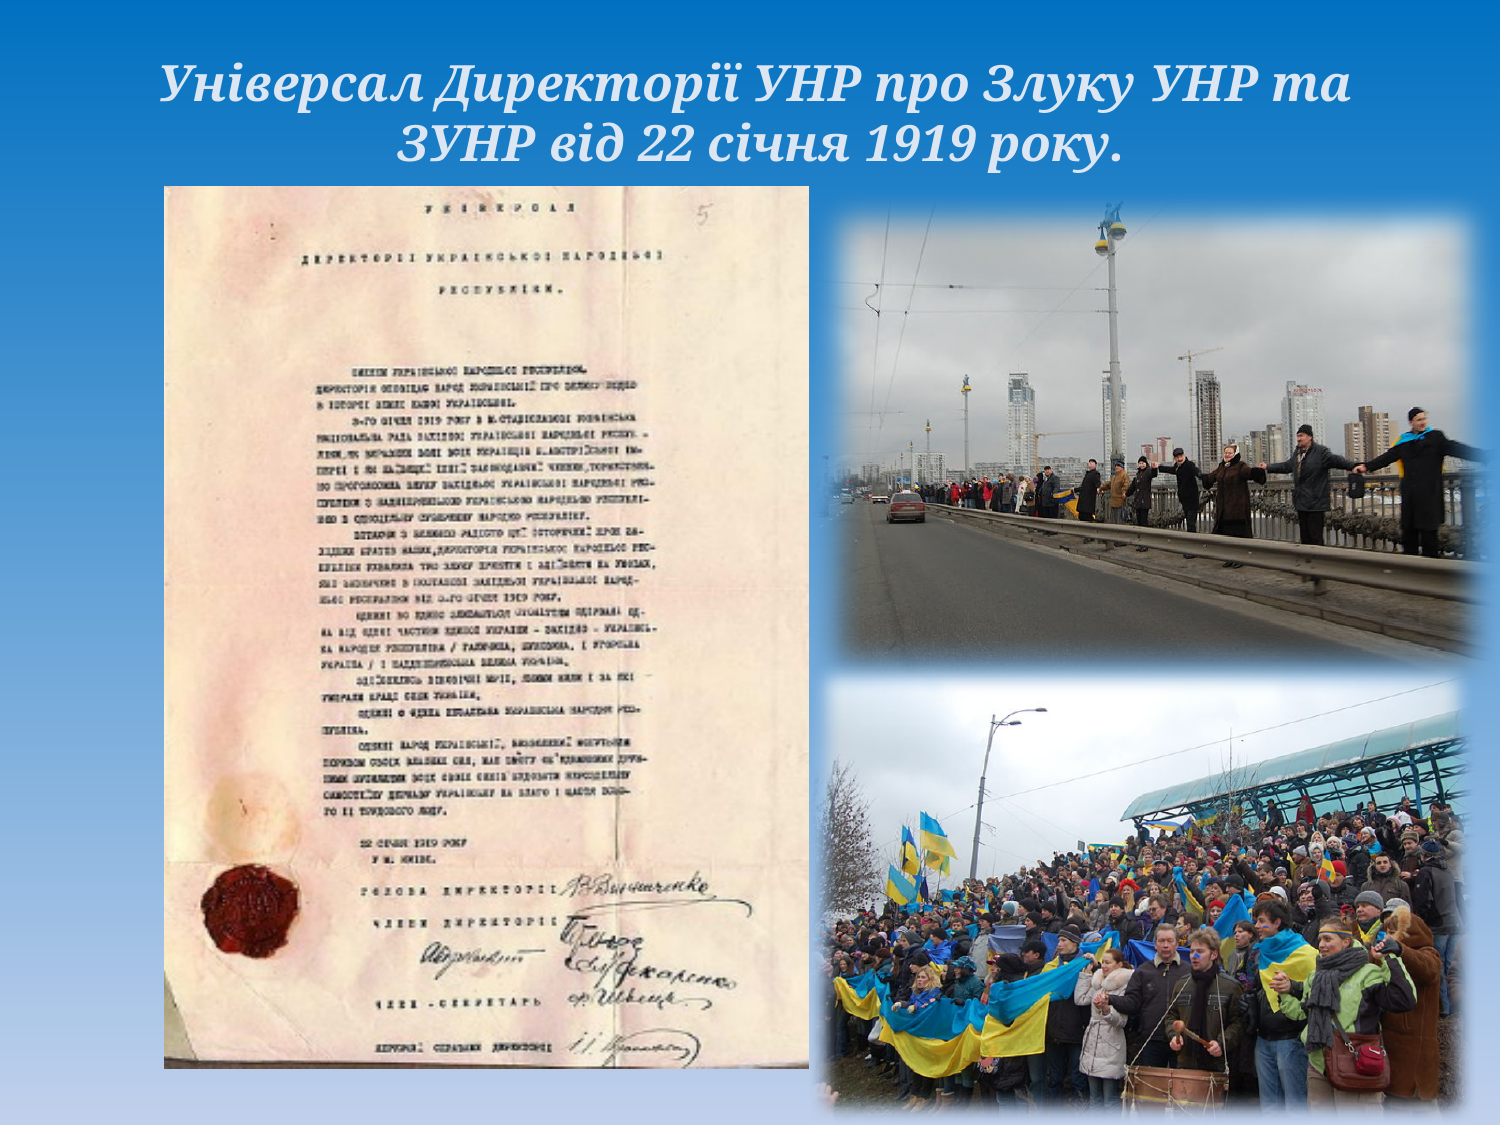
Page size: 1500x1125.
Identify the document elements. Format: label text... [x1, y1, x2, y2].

title Універсал Директорії УНР про Злуку УНР та ЗУНР від 22 січня 1919 року. [191, 23, 1430, 185]
picture [0, 0, 1500, 1125]
